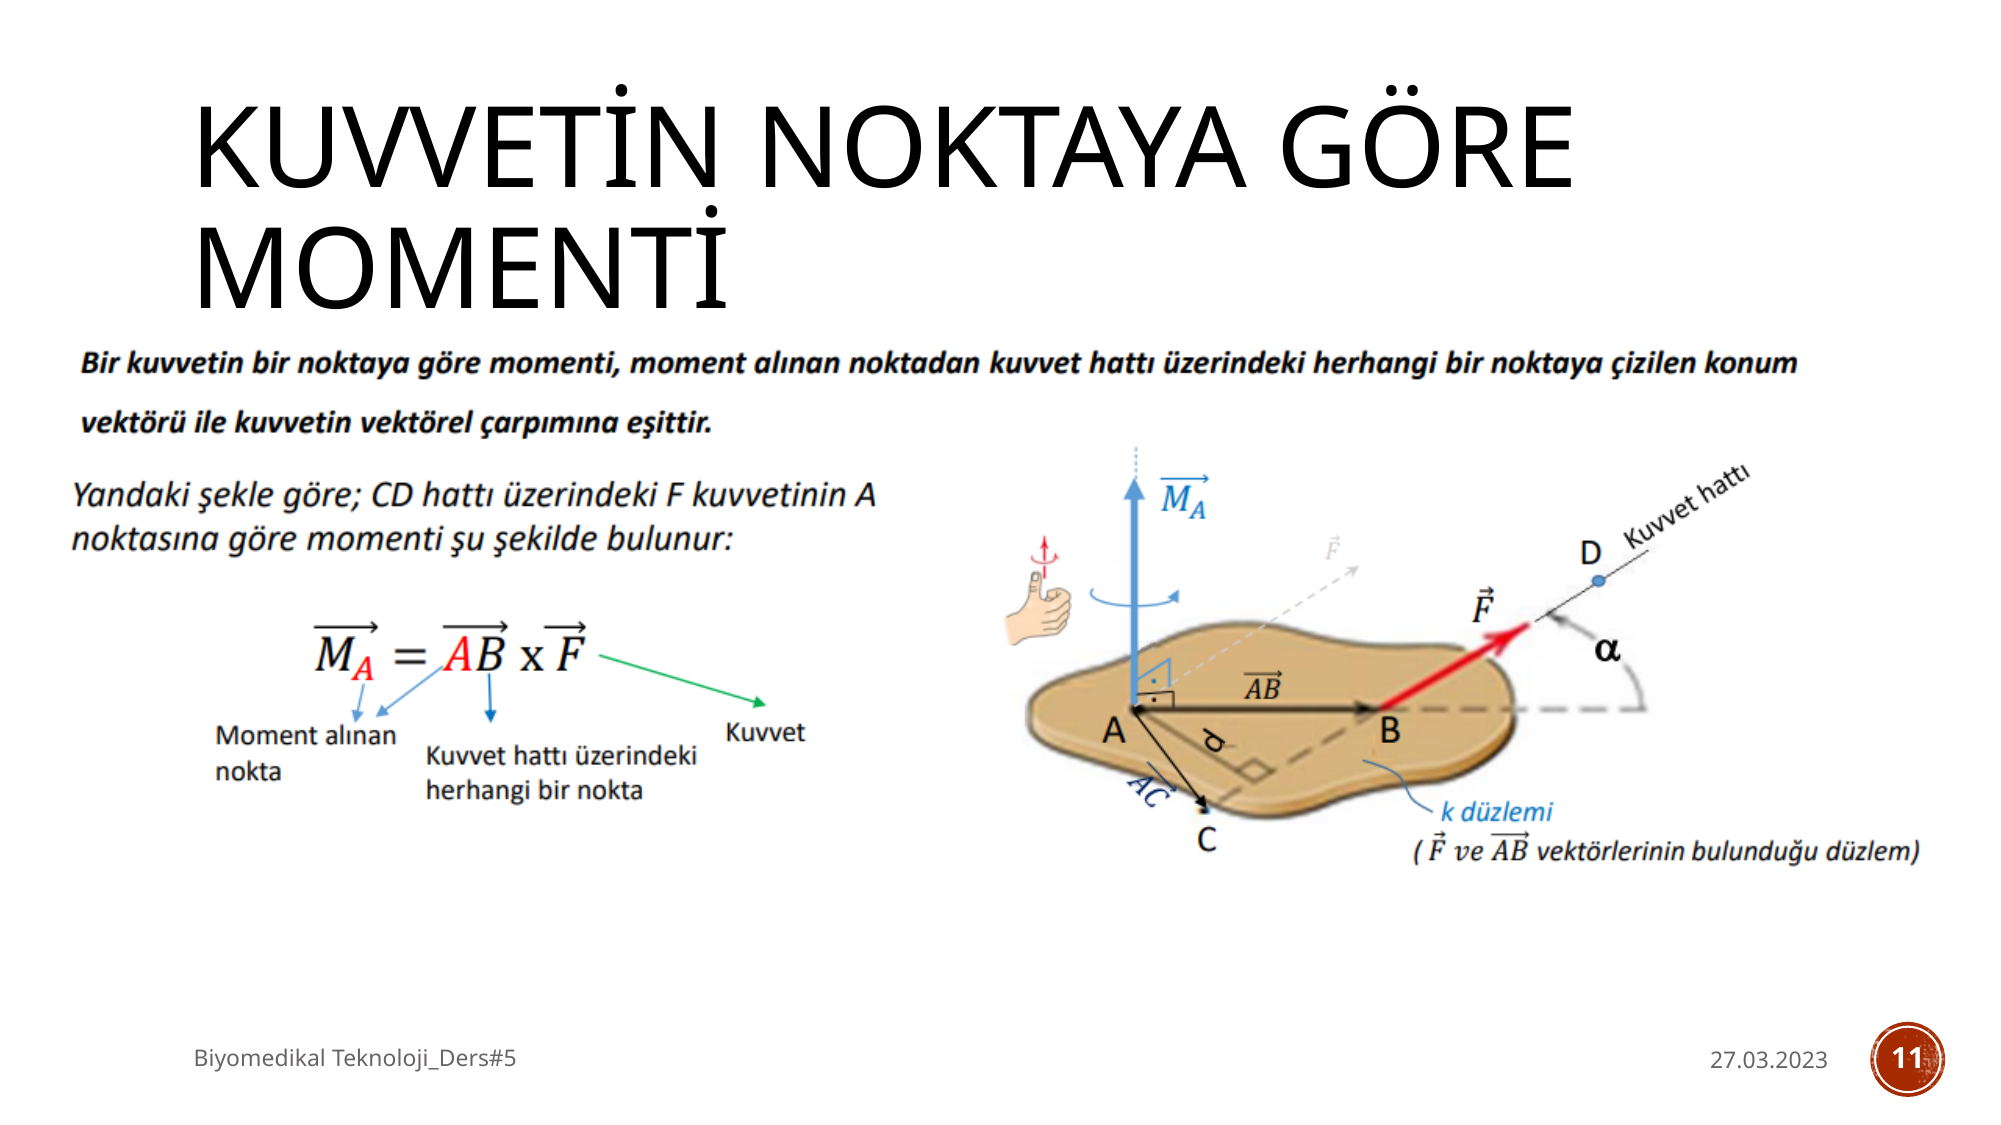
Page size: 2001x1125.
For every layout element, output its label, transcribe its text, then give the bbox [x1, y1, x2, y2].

slide_number 11 [1855, 1028, 1961, 1089]
footer Biyomedikal Teknoloji_Ders#5 [178, 1028, 1217, 1089]
title Kuvvetin noktaya göre momenti [175, 79, 1826, 330]
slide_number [1306, 1028, 1844, 1089]
picture [48, 331, 1951, 871]
